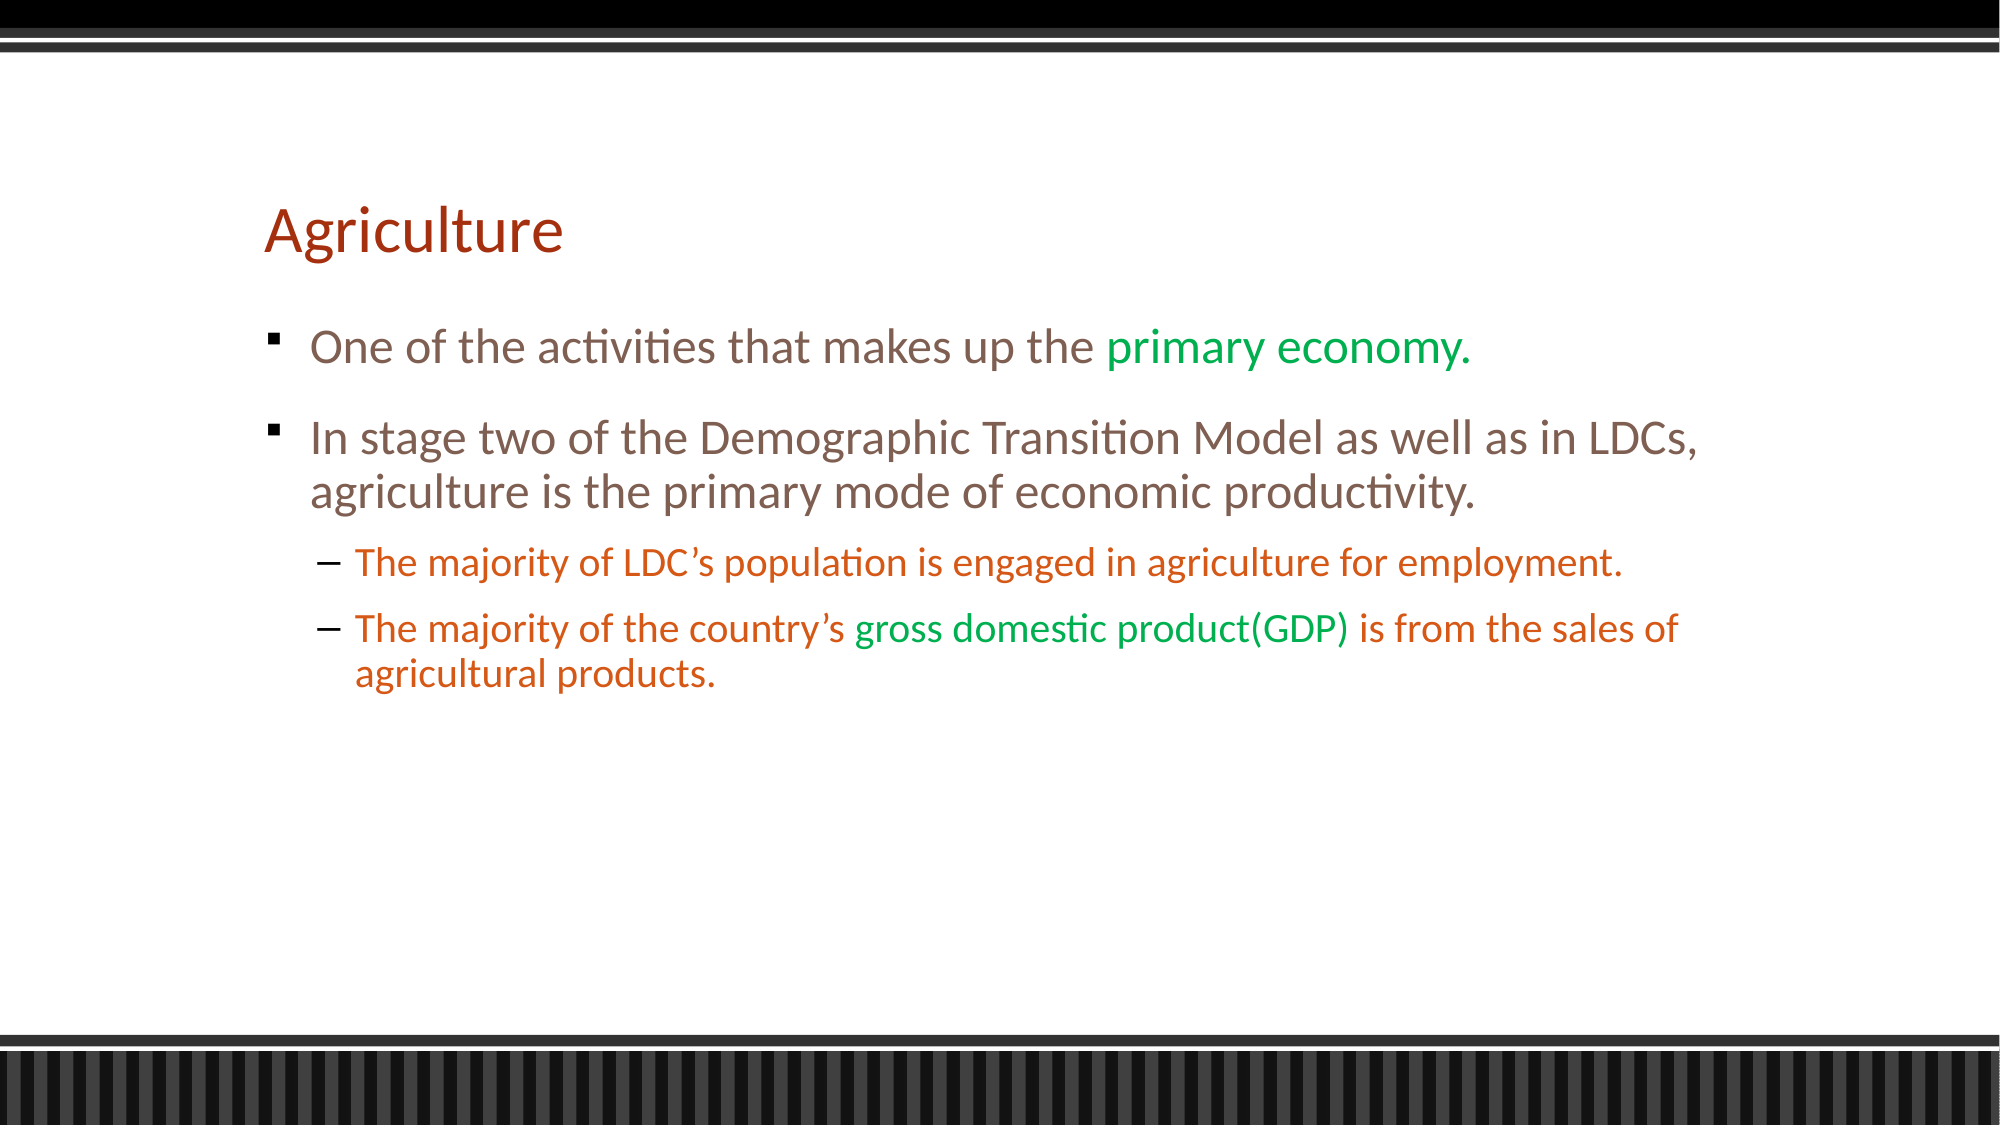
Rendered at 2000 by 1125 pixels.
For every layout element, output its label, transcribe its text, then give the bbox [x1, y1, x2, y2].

title Agriculture [249, 99, 1750, 275]
list One of the activities that makes up the primary economy. In stage two of the Demographic Transition Model as well as in LDCs, agriculture is the primary mode of economic productivity. The majority of LDC’s population is engaged in agriculture for employment. The majority of the country’s gross domestic product(GDP) is from the sales of agricultural products. [249, 312, 1750, 920]
